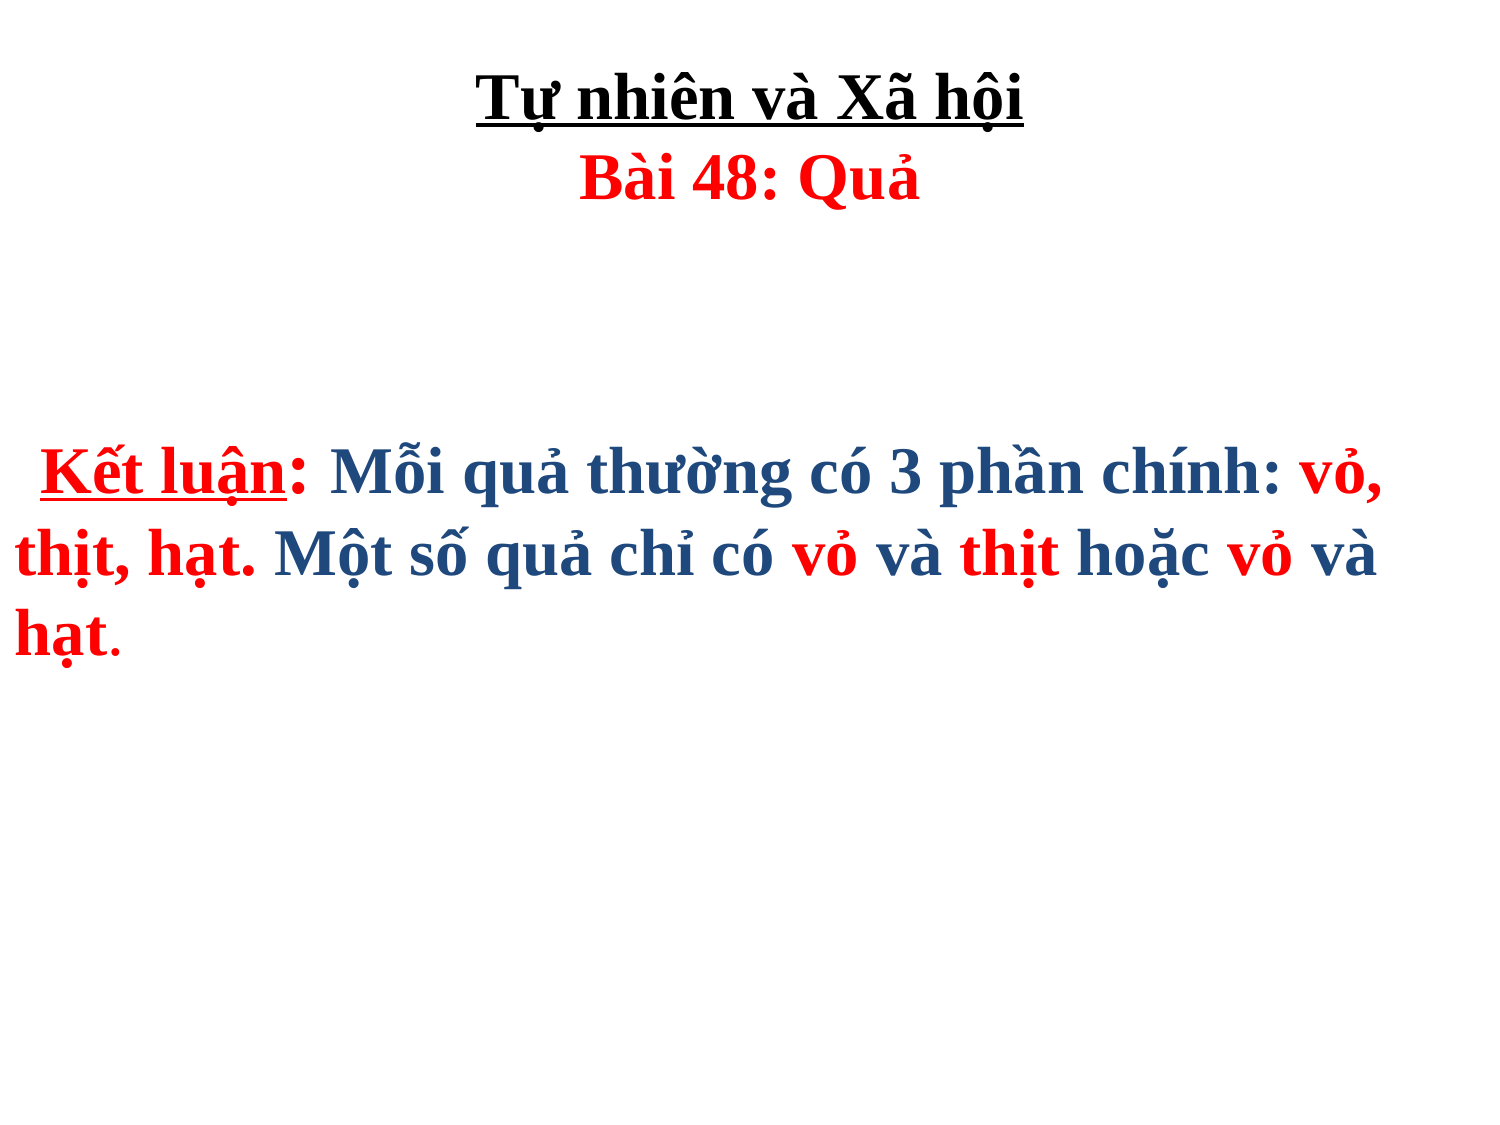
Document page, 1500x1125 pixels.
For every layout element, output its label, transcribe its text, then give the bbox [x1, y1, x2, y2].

text_box Tự nhiên và Xã hội Bài 48: Quả [74, 45, 1425, 233]
text_box Kết luận: Mỗi quả thường có 3 phần chính: vỏ, thịt, hạt. Một số quả chỉ có vỏ và thịt hoặc vỏ và hạt. [0, 312, 1500, 775]
